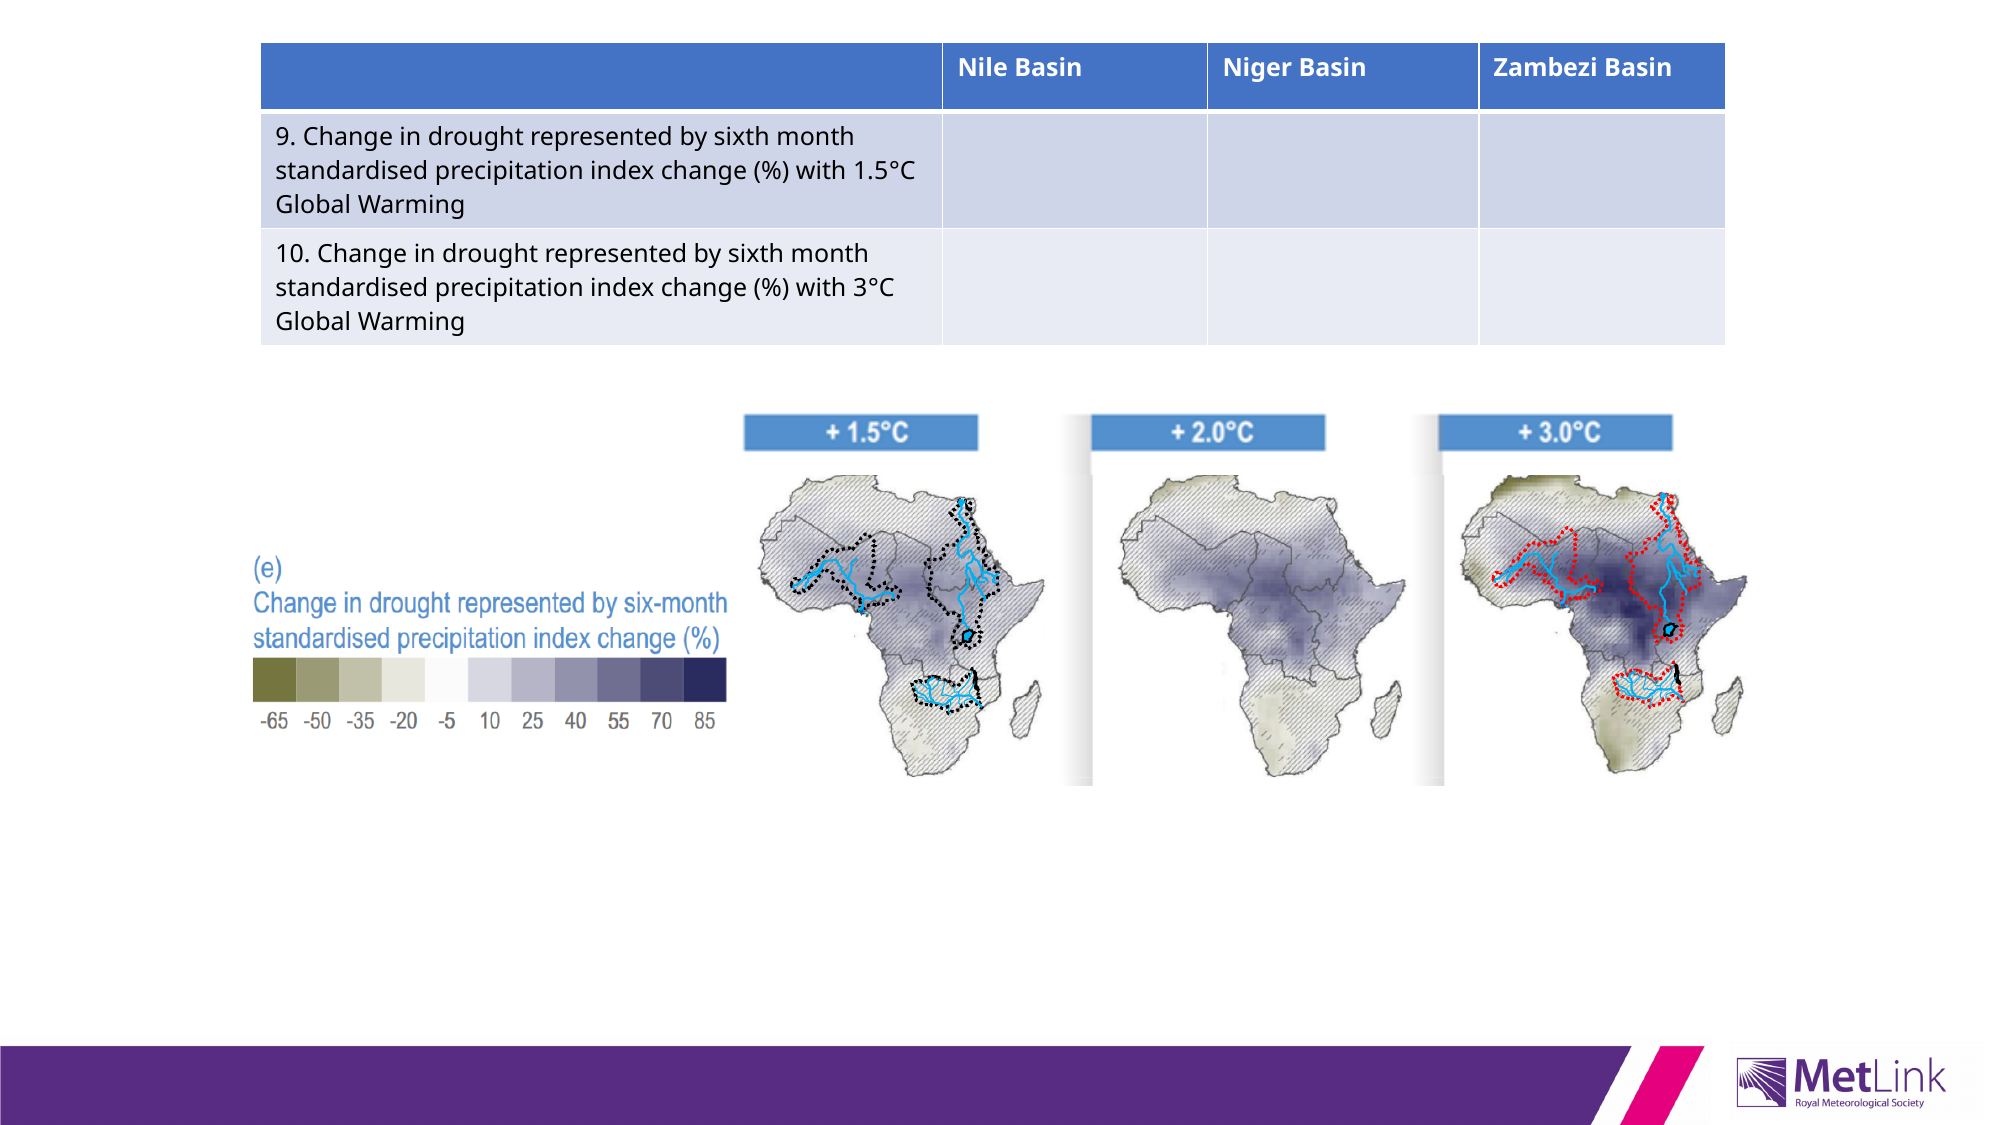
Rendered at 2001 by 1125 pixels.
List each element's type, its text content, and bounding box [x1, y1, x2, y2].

picture [0, 1035, 1711, 1125]
table_cell [1480, 114, 1725, 228]
table_cell [943, 229, 1207, 345]
table_header Nile Basin [943, 43, 1207, 109]
table_cell [1208, 114, 1478, 228]
table_header Zambezi Basin [1480, 43, 1725, 109]
table_cell [943, 114, 1207, 228]
table_cell 10. Change in drought represented by sixth month standardised precipitation index change (%) with 3°C Global Warming [261, 229, 942, 345]
table_cell 9. Change in drought represented by sixth month standardised precipitation index change (%) with 1.5°C Global Warming [261, 114, 942, 228]
table_cell [1208, 229, 1478, 345]
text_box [1492, 492, 1700, 708]
table_cell [1480, 229, 1725, 345]
picture [725, 391, 1761, 475]
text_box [791, 499, 999, 715]
picture [1729, 1041, 1984, 1119]
table_header Niger Basin [1208, 43, 1478, 109]
table_header [261, 43, 942, 109]
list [241, 470, 1759, 786]
